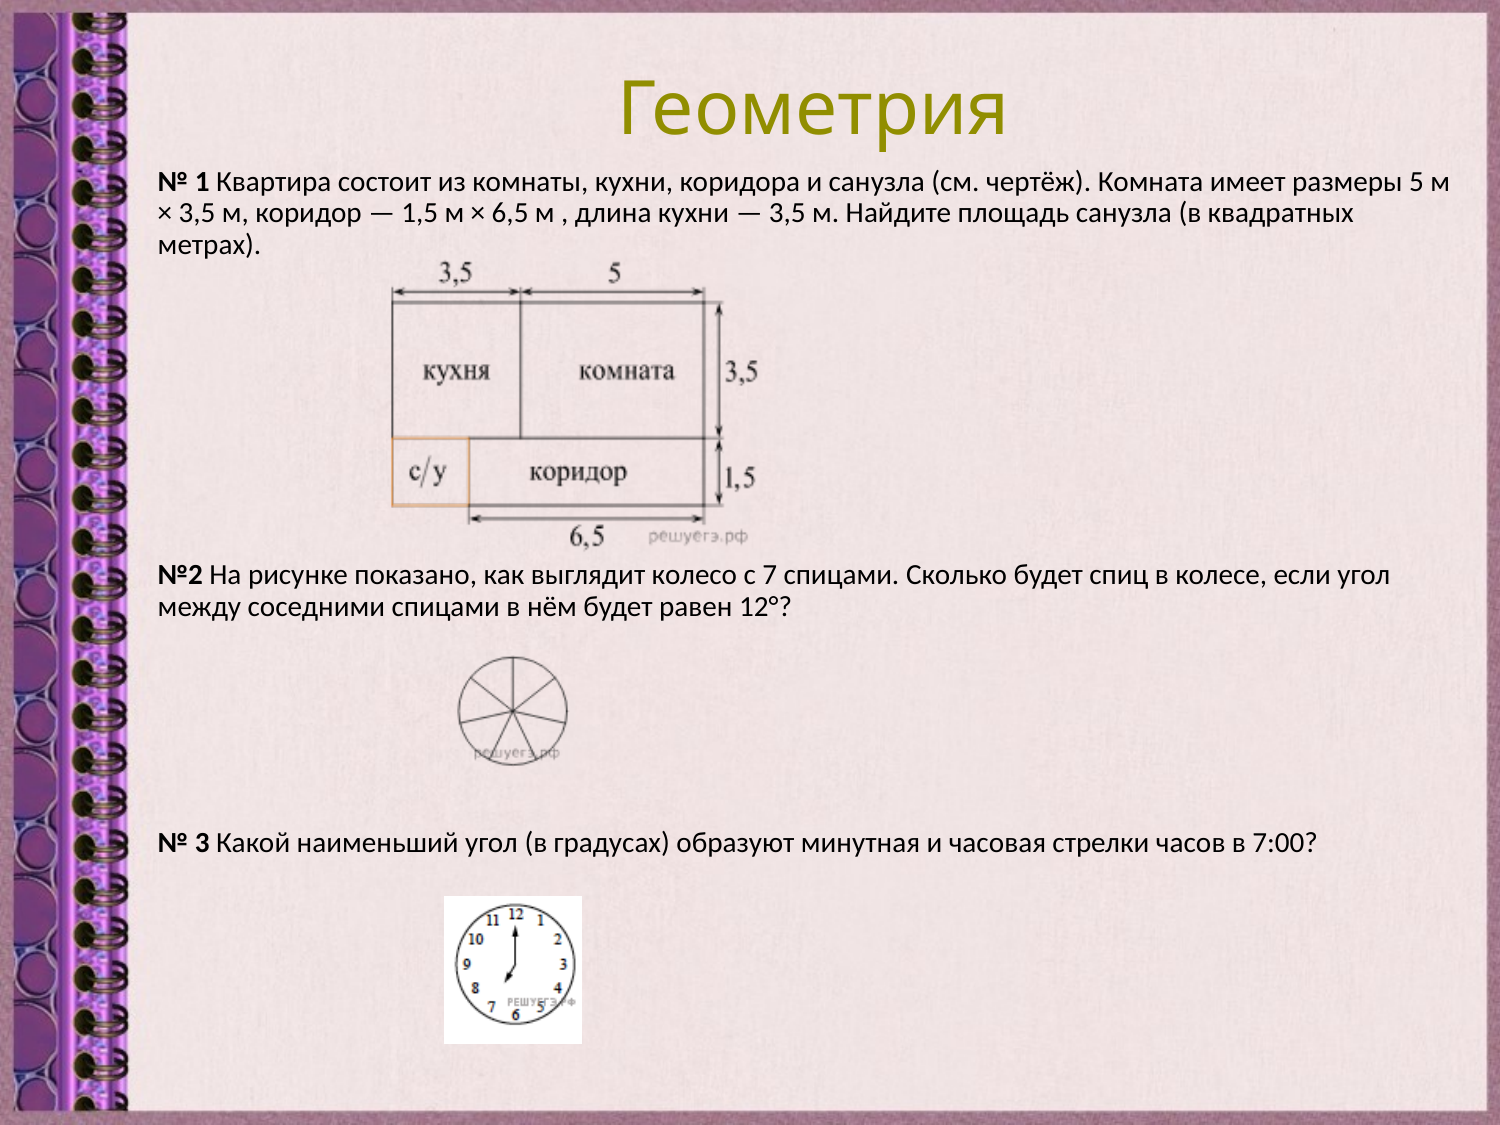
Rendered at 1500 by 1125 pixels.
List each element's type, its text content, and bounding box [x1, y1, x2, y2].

list № 1 Квартира состоит из комнаты, кухни, коридора и санузла (см. чертёж). Комната имеет размеры 5 м × 3,5 м, коридор — 1,5 м × 6,5 м , длина кухни — 3,5 м. Найдите площадь санузла (в квадратных метрах). №2 На рисунке показано, как выглядит колесо с 7 спицами. Сколько будет спиц в колесе, если угол между соседними спицами в нём будет равен 12°? № 3 Какой наименьший угол (в градусах) образуют минутная и часовая стрелки часов в 7:00? [142, 158, 1468, 1068]
title Геометрия [177, 59, 1451, 158]
picture [0, 0, 1500, 1125]
